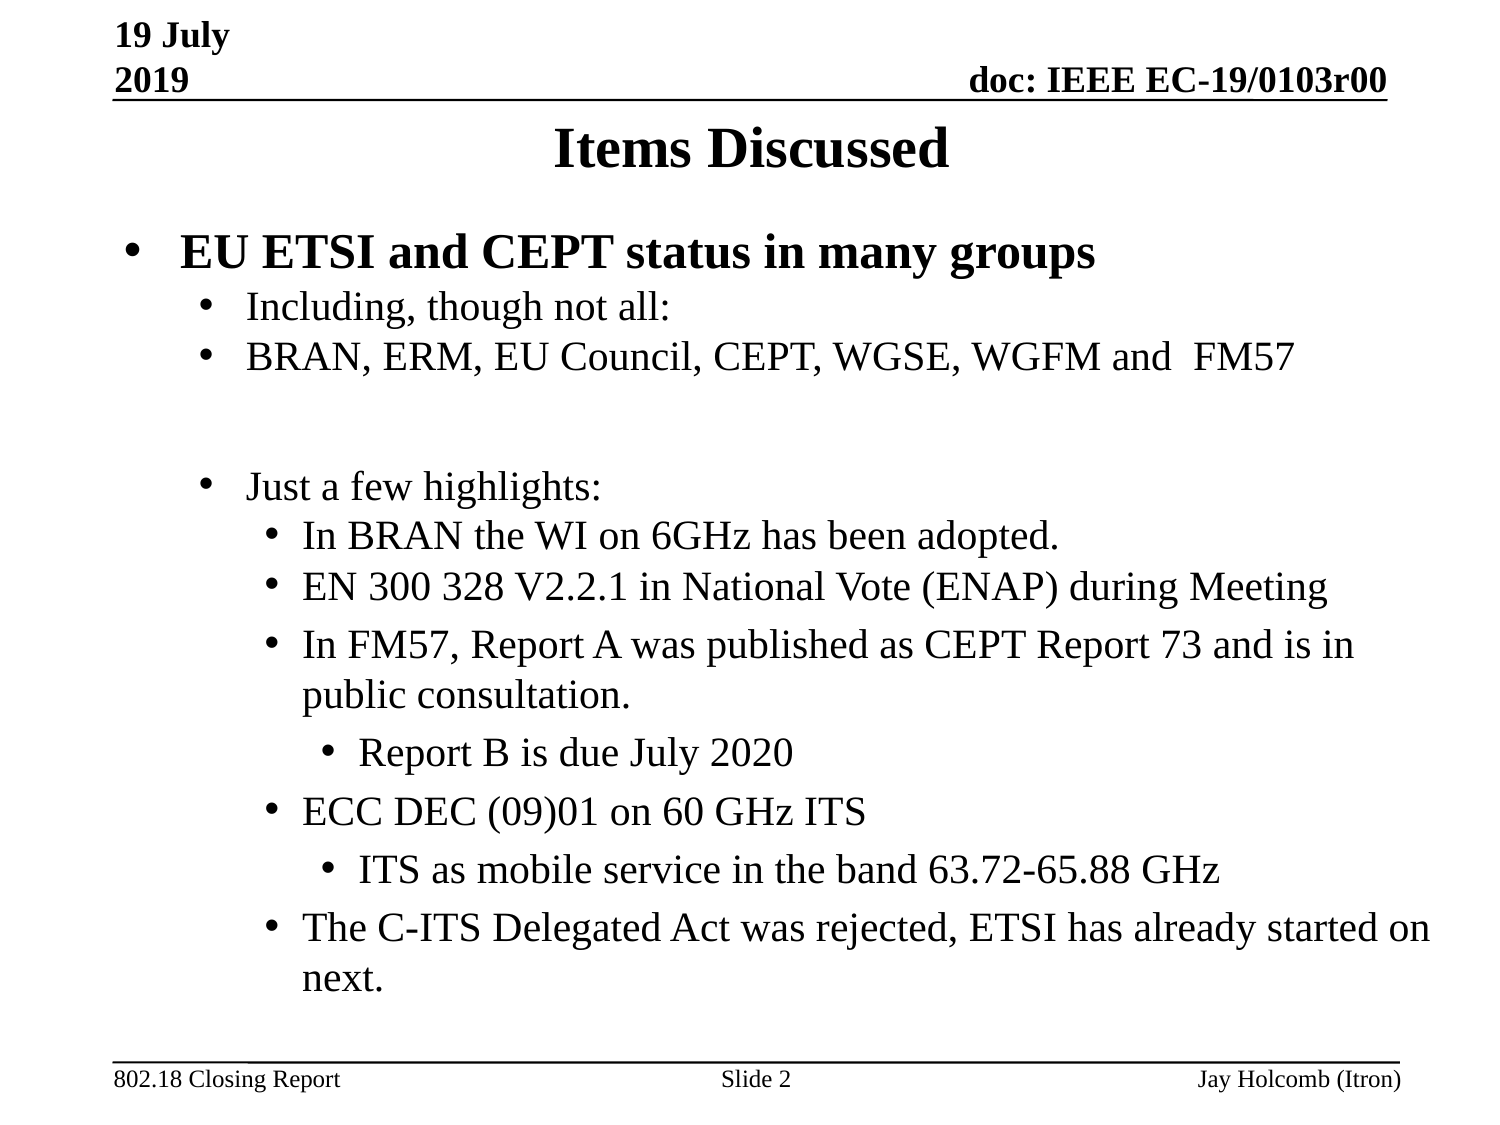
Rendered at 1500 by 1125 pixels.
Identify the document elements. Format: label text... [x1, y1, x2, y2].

footer Jay Holcomb (Itron) [1194, 1061, 1402, 1093]
title Items Discussed [114, 99, 1390, 176]
slide_number Slide 2 [712, 1061, 800, 1093]
list EU ETSI and CEPT status in many groups Including, though not all: BRAN, ERM, EU Council, CEPT, WGSE, WGFM and FM57 Just a few highlights: In BRAN the WI on 6GHz has been adopted. EN 300 328 V2.2.1 in National Vote (ENAP) during Meeting In FM57, Report A was published as CEPT Report 73 and is in public consultation. Report B is due July 2020 ECC DEC (09)01 on 60 GHz ITS ITS as mobile service in the band 63.72-65.88 GHz The C-ITS Delegated Act was rejected, ETSI has already started on next. [108, 176, 1463, 1085]
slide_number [114, 54, 265, 101]
